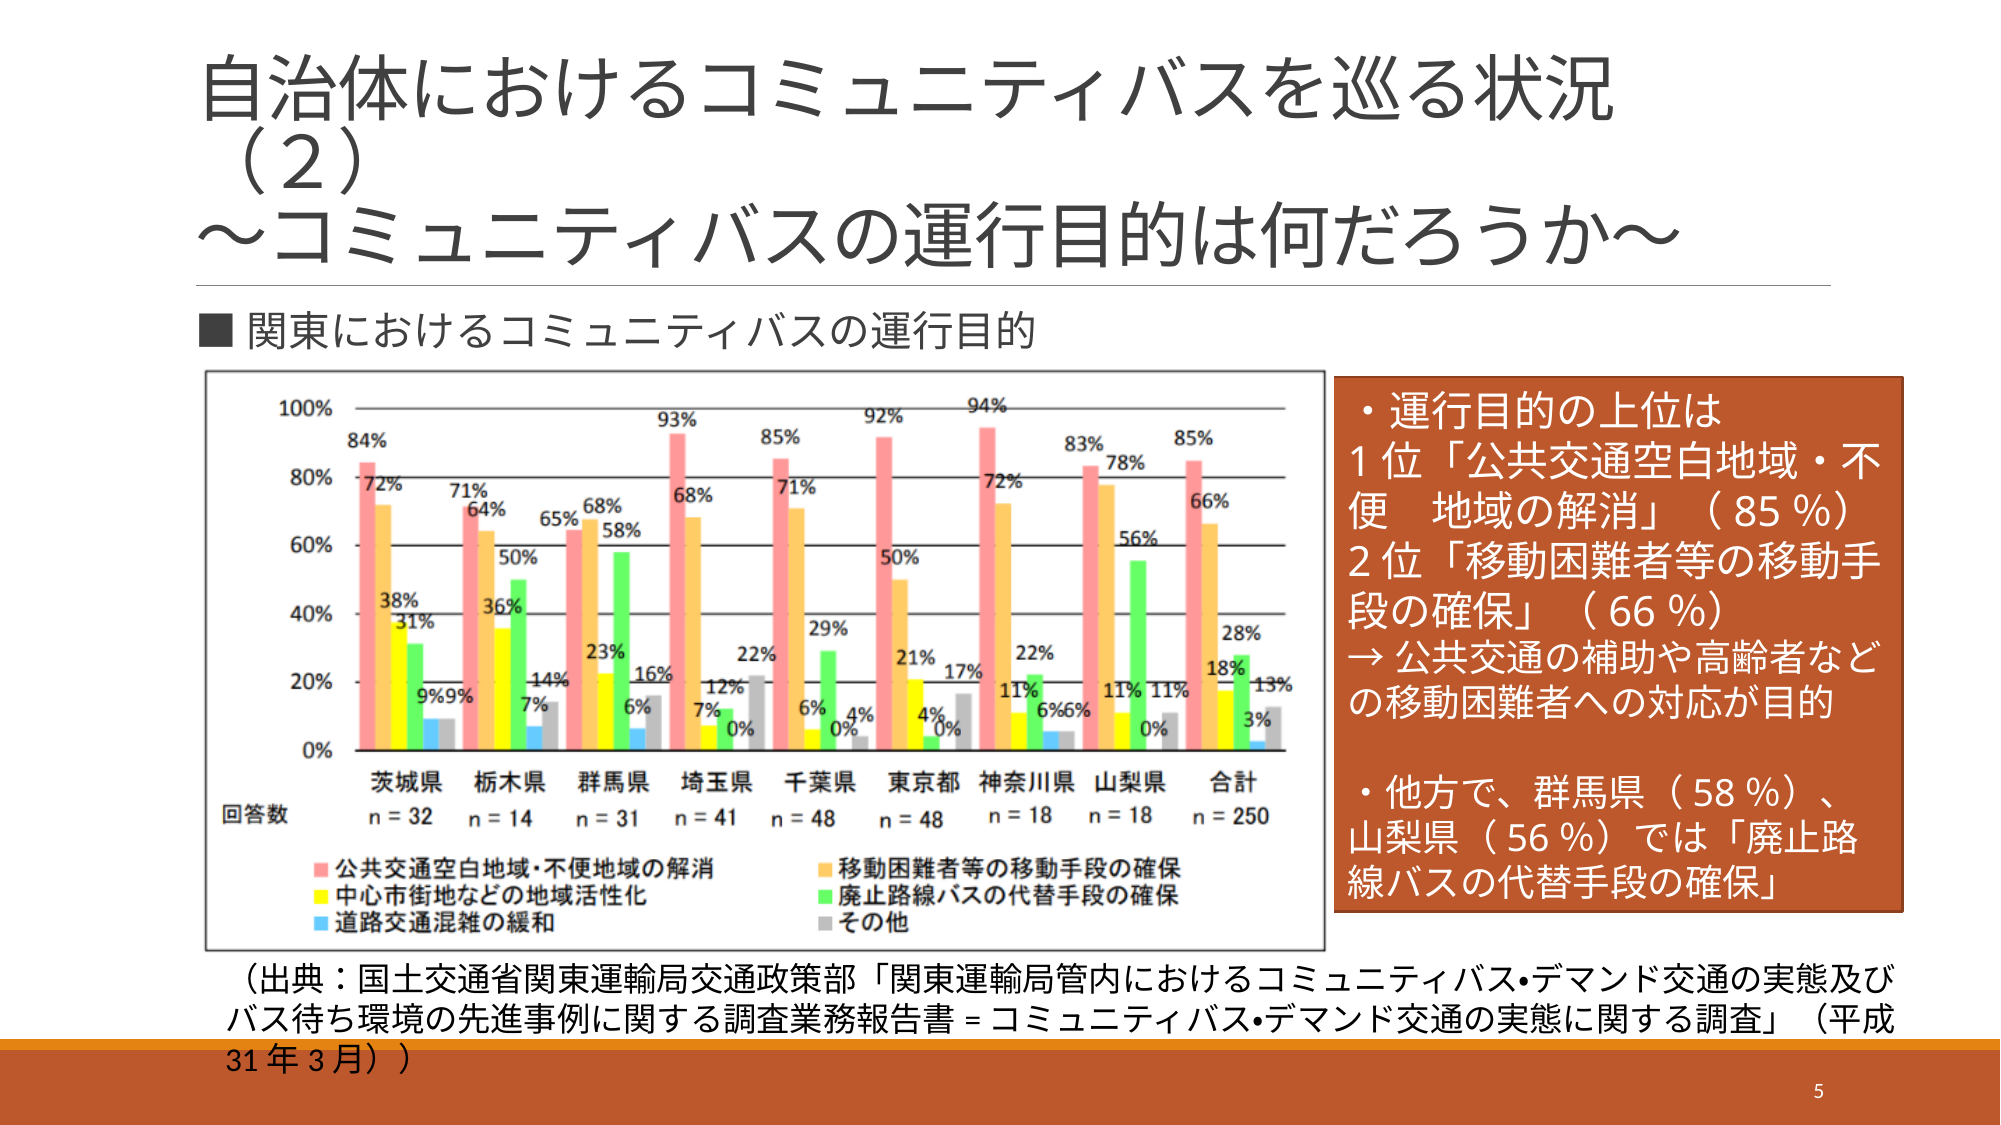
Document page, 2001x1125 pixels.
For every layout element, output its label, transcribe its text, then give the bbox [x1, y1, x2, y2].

text_box （出典：国土交通省関東運輸局交通政策部「関東運輸局管内におけるコミュニティバス・デマンド交通の実態及びバス待ち環境の先進事例に関する調査業務報告書=コミュニティバス・デマンド交通の実態に関する調査」（平成31年3月）） [210, 910, 1942, 1085]
picture [201, 367, 1334, 961]
list ■関東におけるコミュニティバスの運行目的 [180, 302, 1830, 963]
text_box ・運行目的の上位は 1位「公共交通空白地域・不便 地域の解消」（85％） 2位「移動困難者等の移動手段の確保」（66％） →公共交通の補助や高齢者などの移動困難者への対応が目的 ・他方で、群馬県（58％）、山梨県（56％）では「廃止路線バスの代替手段の確保」 [1341, 376, 1904, 913]
slide_number 5 [1624, 1059, 1840, 1120]
title 自治体におけるコミュニティバスを巡る状況（２） ～コミュニティバスの運行目的は何だろうか～ [180, 47, 1830, 285]
